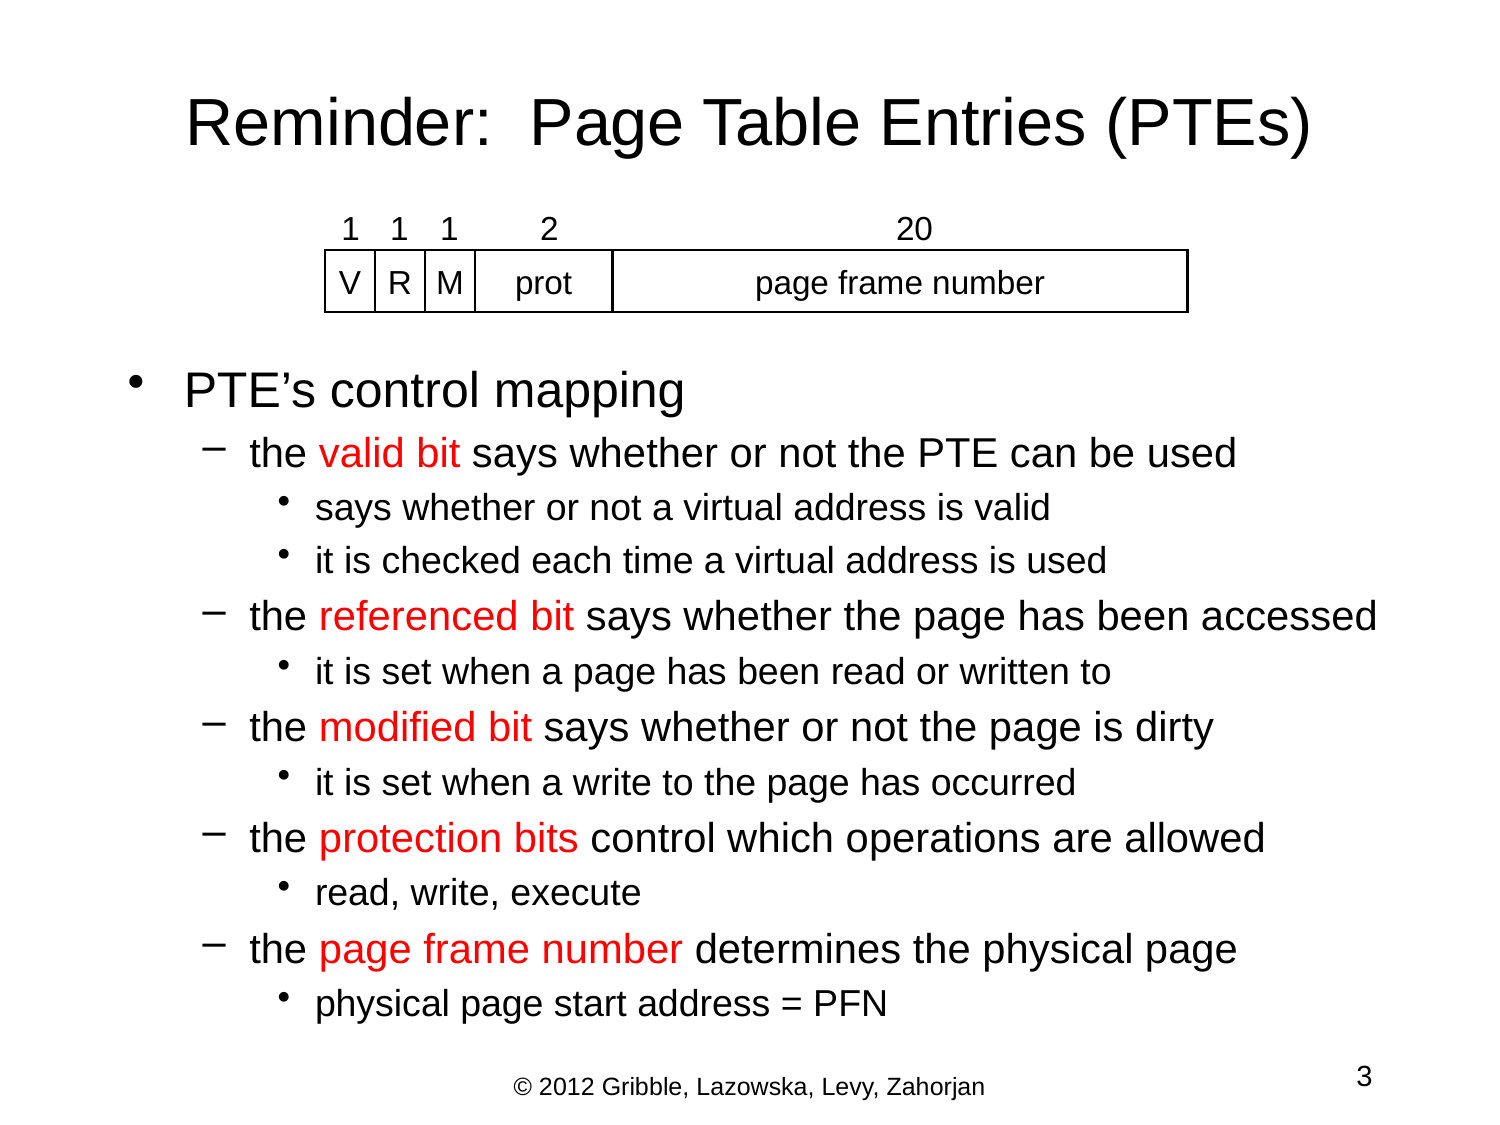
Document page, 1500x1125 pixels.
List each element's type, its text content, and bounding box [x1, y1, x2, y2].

footer © 2012 Gribble, Lazowska, Levy, Zahorjan [437, 1062, 1063, 1125]
text_box 1 [375, 199, 424, 255]
text_box page frame number [613, 249, 1188, 313]
text_box prot [475, 249, 613, 313]
text_box 1 [326, 199, 375, 255]
text_box R [375, 249, 425, 313]
text_box M [425, 249, 475, 313]
text_box 1 [425, 199, 474, 255]
text_box 20 [881, 199, 948, 255]
text_box V [324, 249, 375, 313]
text_box 2 [525, 199, 574, 255]
slide_number 3 [1074, 1050, 1388, 1100]
list PTE’s control mapping the valid bit says whether or not the PTE can be used says whether or not a virtual address is valid it is checked each time a virtual address is used the referenced bit says whether the page has been accessed it is set when a page has been read or written to the modified bit says whether or not the page is dirty it is set when a write to the page has occurred the protection bits control which operations are allowed read, write, execute the page frame number determines the physical page physical page start address = PFN [112, 350, 1450, 1050]
title Reminder: Page Table Entries (PTEs) [112, 62, 1388, 175]
